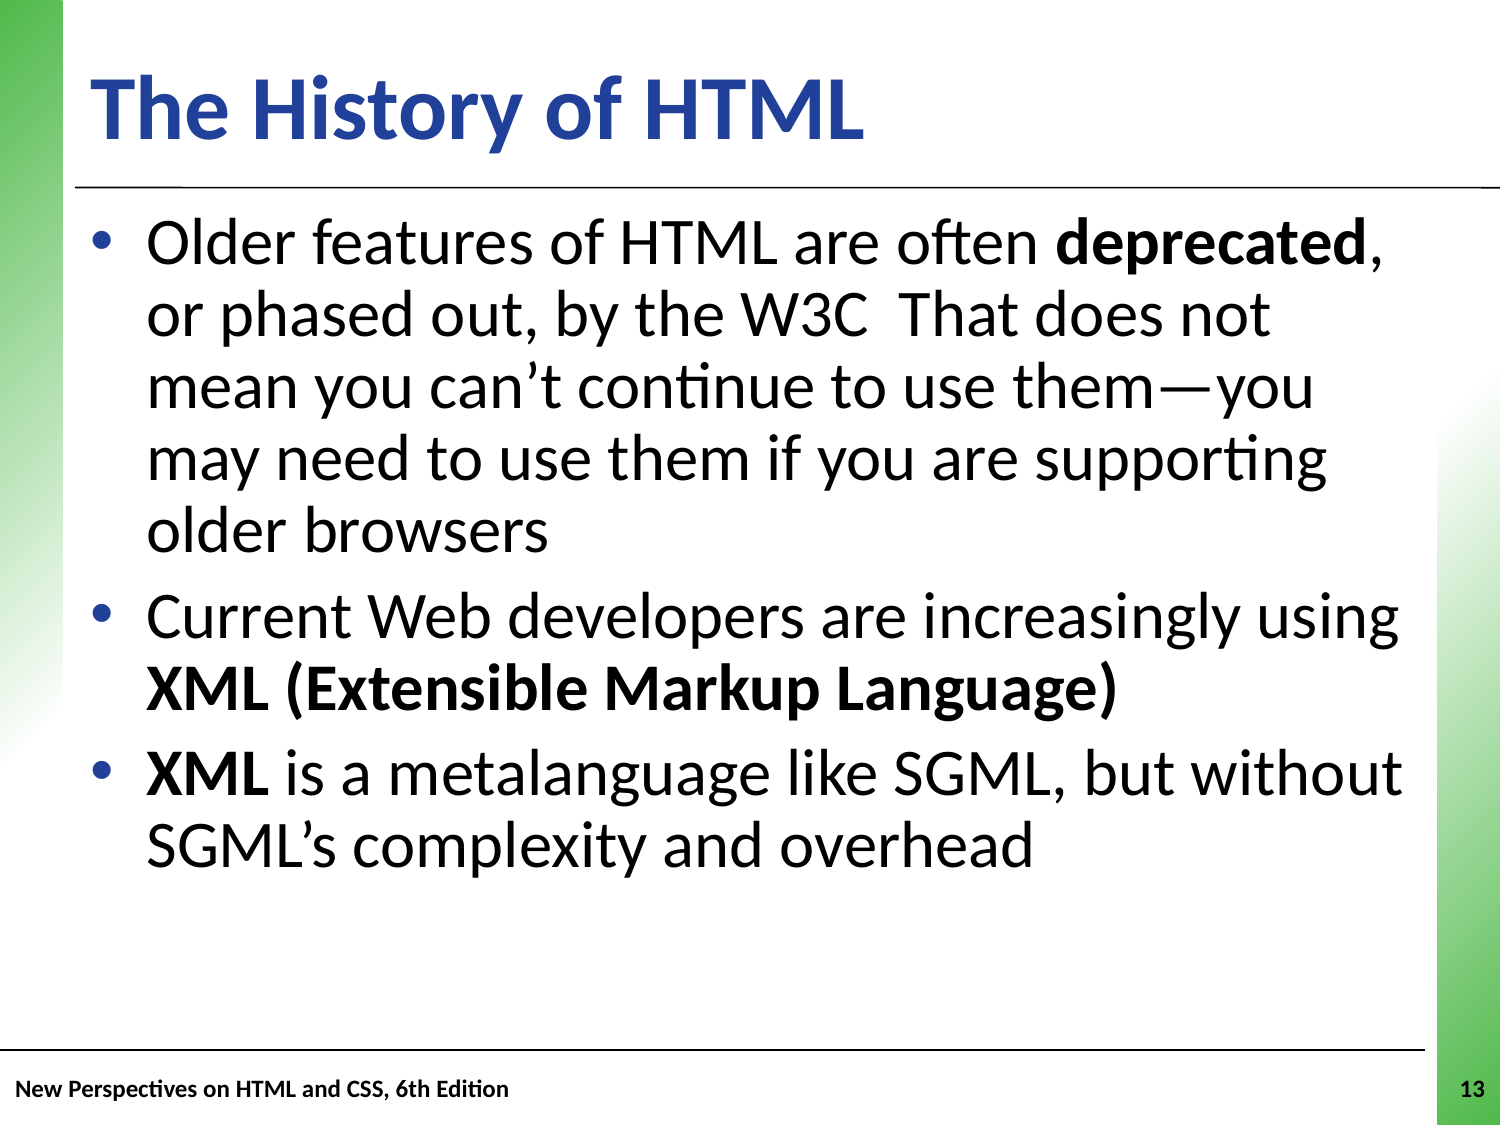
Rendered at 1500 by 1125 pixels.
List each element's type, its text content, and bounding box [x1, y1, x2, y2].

slide_number 13 [1412, 1050, 1500, 1125]
title The History of HTML [74, 24, 1438, 181]
footer New Perspectives on HTML and CSS, 6th Edition [0, 1050, 1350, 1125]
list Older features of HTML are often deprecated, or phased out, by the W3C That does not mean you can’t continue to use them—you may need to use them if you are supporting older browsers Current Web developers are increasingly using XML (Extensible Markup Language) XML is a metalanguage like SGML, but without SGML’s complexity and overhead [74, 199, 1438, 1006]
